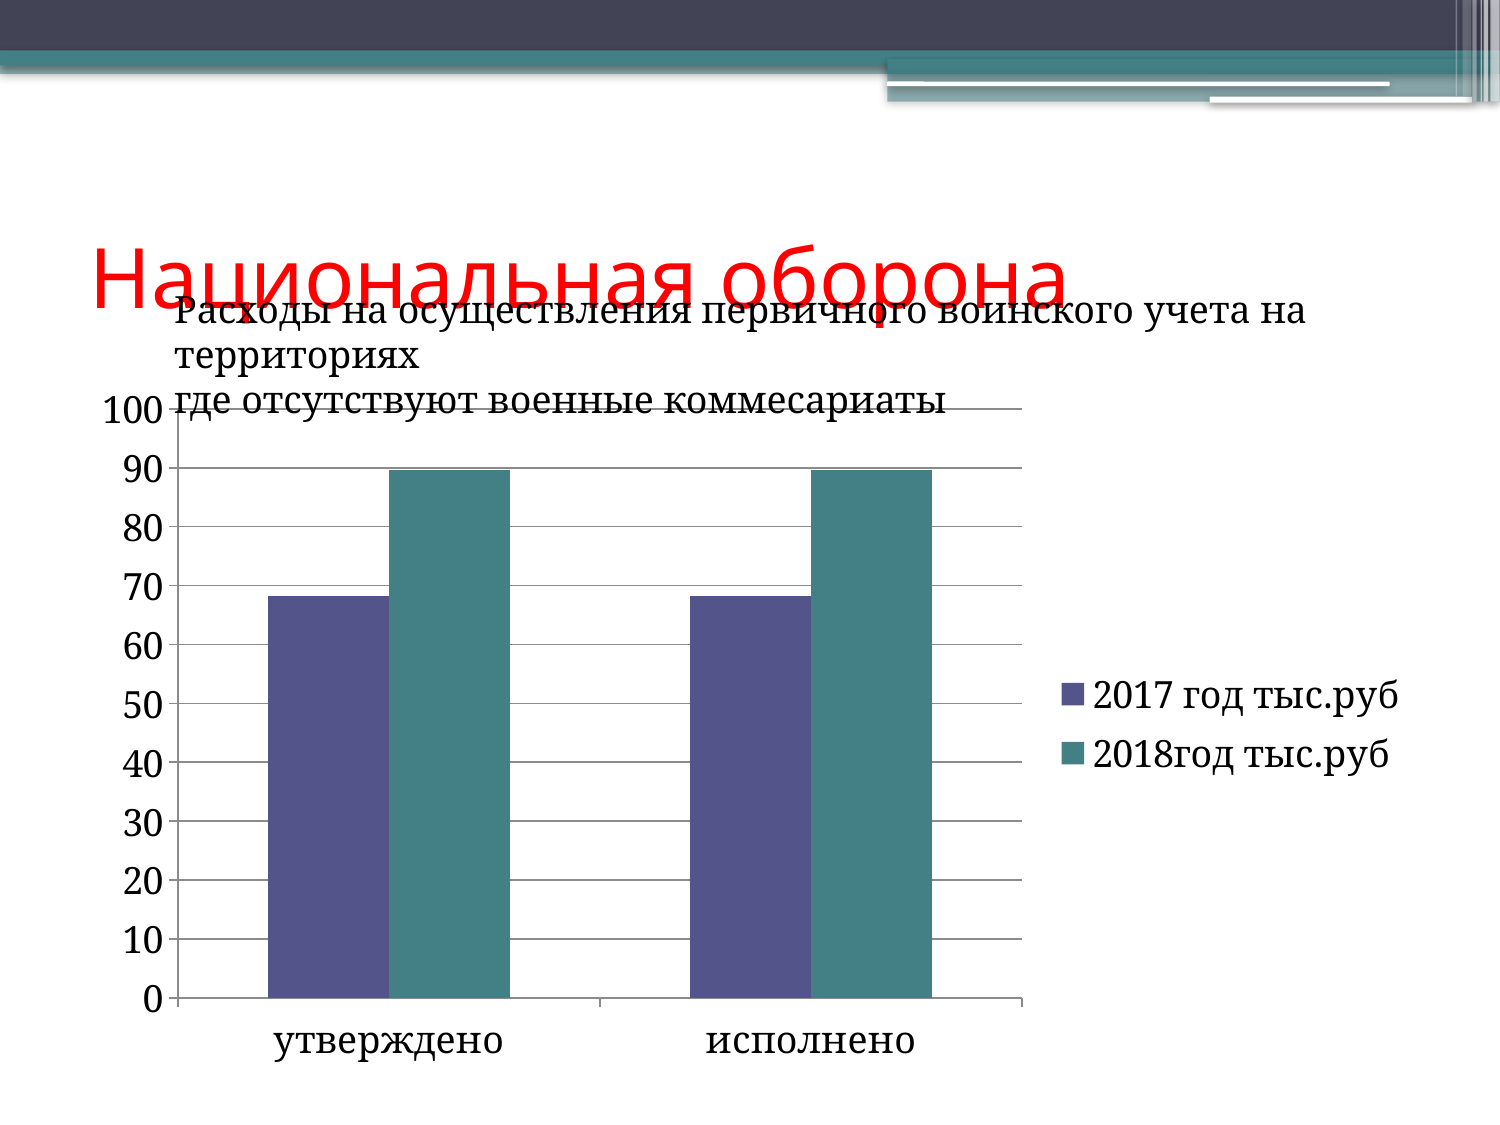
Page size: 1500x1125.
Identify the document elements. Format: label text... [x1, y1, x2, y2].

chart [74, 368, 1426, 1079]
text_box Расходы на осуществления первичного воинского учета на территориях где отсутствуют военные коммесариаты [159, 278, 1500, 429]
title Национальная оборона [75, 187, 1425, 363]
